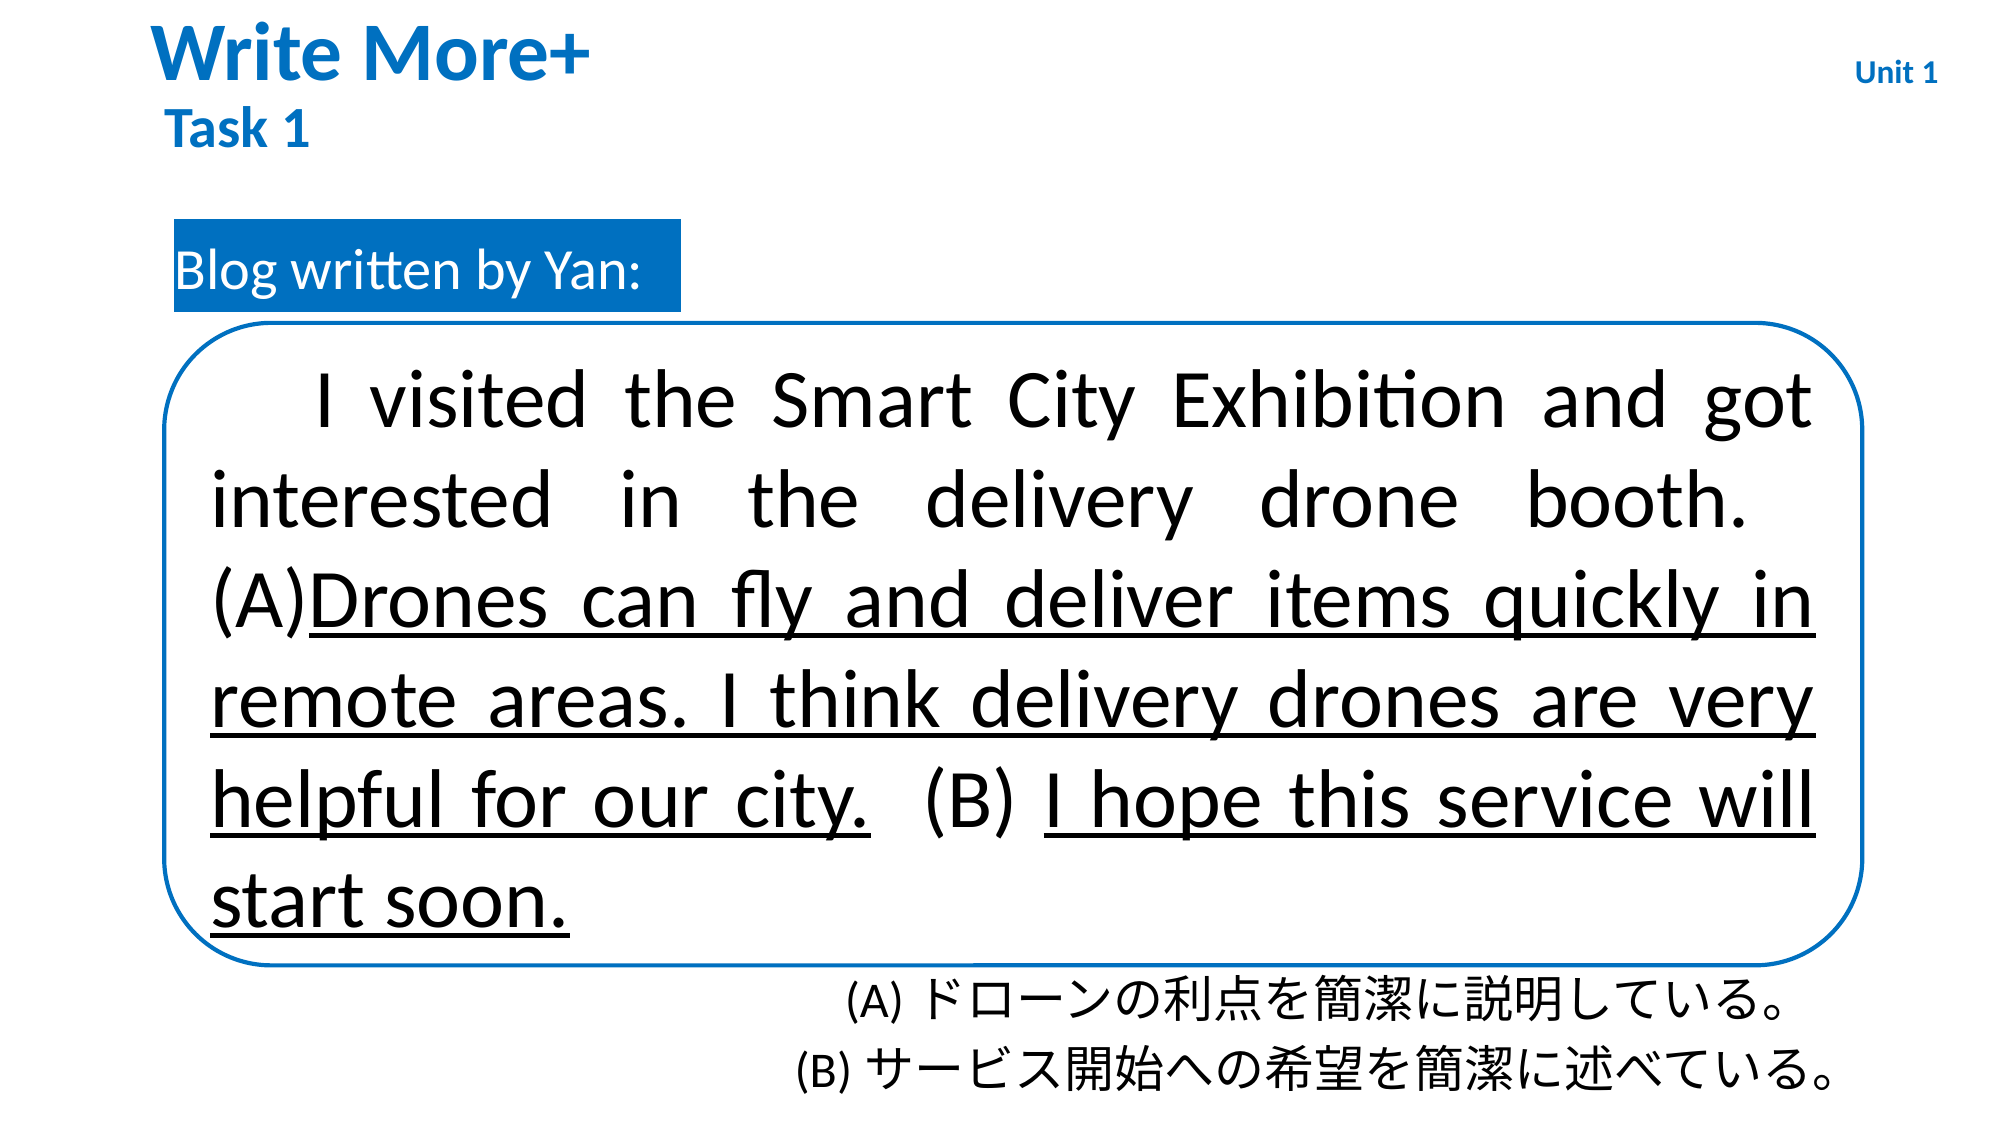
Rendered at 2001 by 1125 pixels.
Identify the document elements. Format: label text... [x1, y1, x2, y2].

text_box Write More+ [150, 0, 730, 95]
text_box Blog written by Yan: [174, 219, 681, 312]
text_box (A)ドローンの利点を簡潔に説明している。 (B)サービス開始への希望を簡潔に述べている。 [503, 965, 1863, 1100]
text_box I visited the Smart City Exhibition and got interested in the delivery drone booth. (A)Drones can fly and deliver items quickly in remote areas. I think delivery drones are very helpful for our city. (B) I hope this service will start soon. [162, 320, 1865, 968]
list Task 1 [164, 95, 371, 160]
text_box Unit 1 [1830, 22, 1963, 118]
